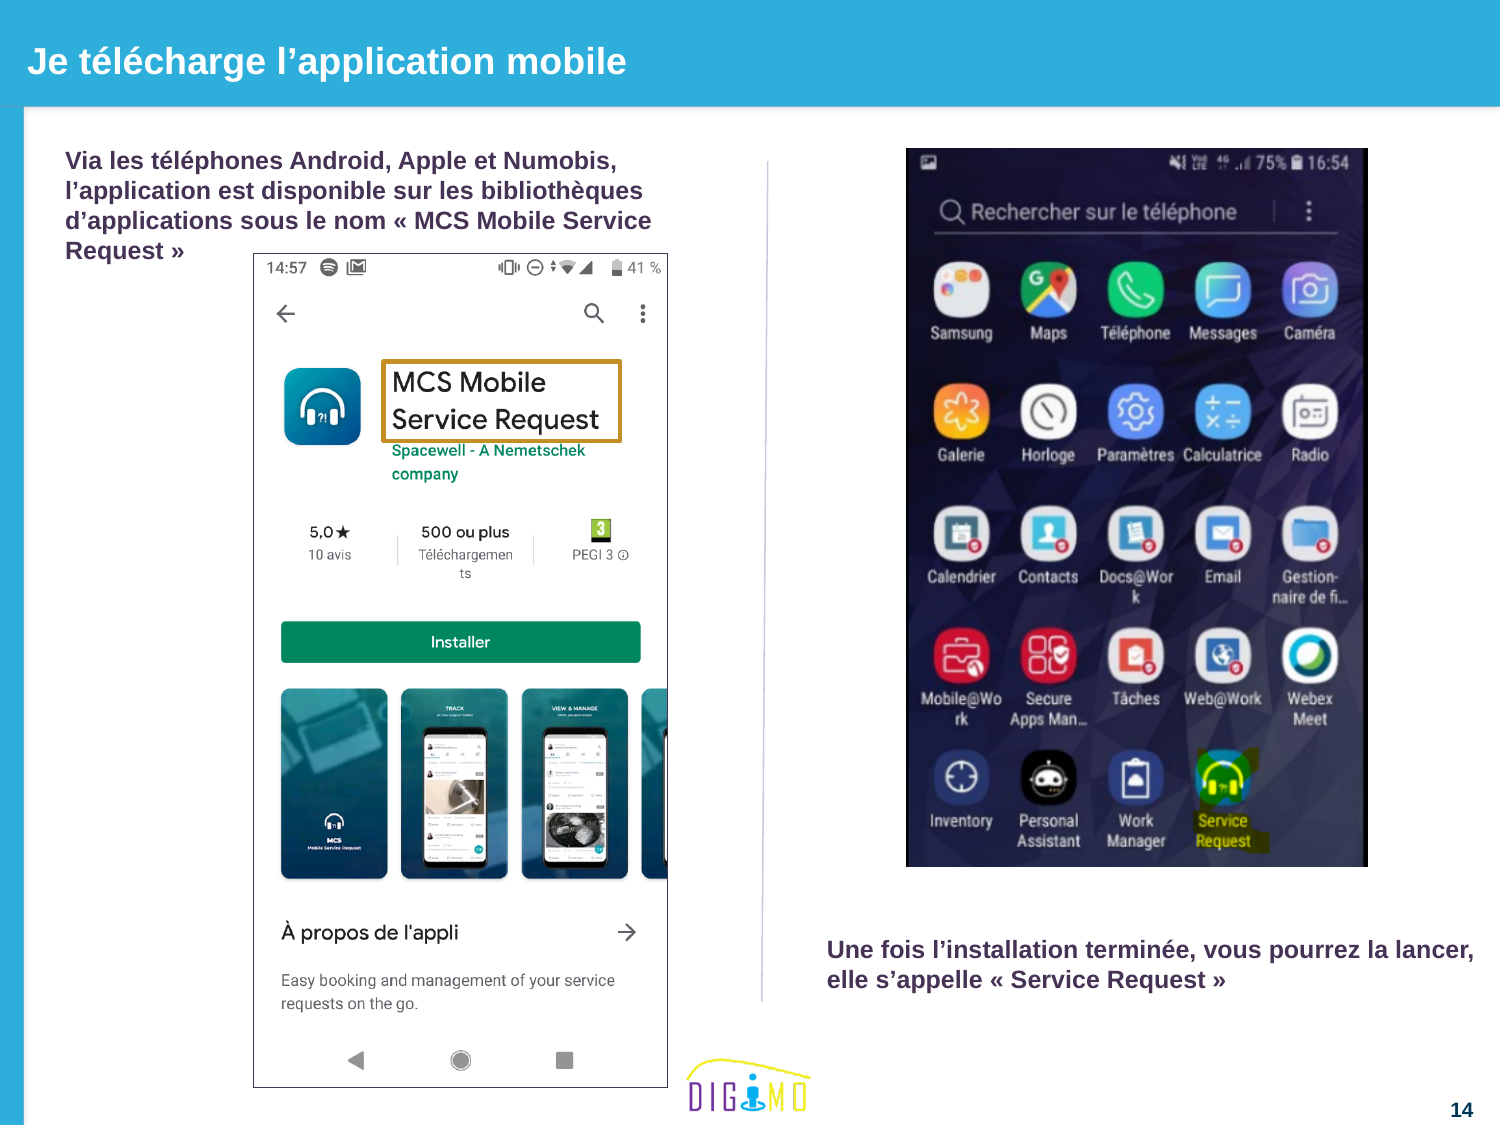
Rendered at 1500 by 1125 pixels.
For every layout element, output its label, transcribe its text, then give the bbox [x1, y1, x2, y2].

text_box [761, 160, 768, 1002]
picture [906, 148, 1369, 867]
text_box Via les téléphones Android, Apple et Numobis, l’application est disponible sur les bibliothèques d’applications sous le nom « MCS Mobile Service Request » [50, 137, 739, 272]
text_box Une fois l’installation terminée, vous pourrez la lancer, elle s’appelle « Service Request » [812, 925, 1500, 1001]
text_box Je télécharge l’application mobile [12, 29, 1371, 90]
picture [253, 253, 857, 1125]
